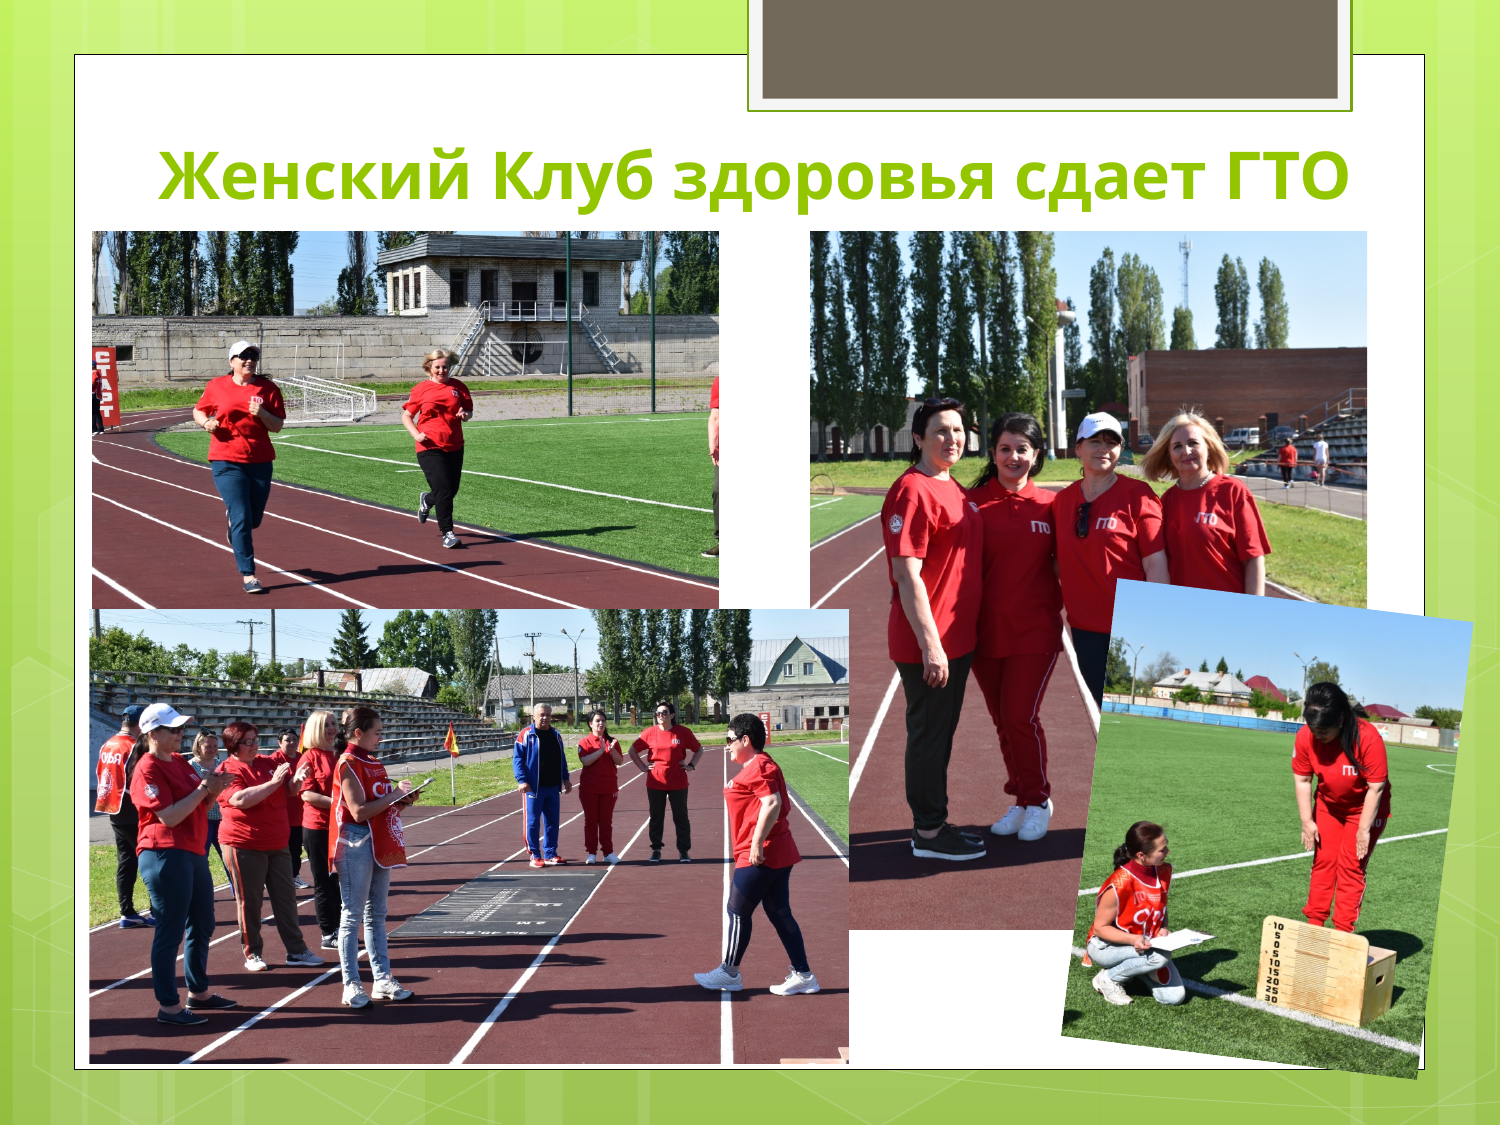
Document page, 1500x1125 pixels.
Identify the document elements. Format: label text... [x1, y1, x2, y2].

picture [89, 231, 1498, 1080]
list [91, 231, 720, 608]
title Женский Клуб здоровья сдает ГТО [100, 125, 1412, 220]
